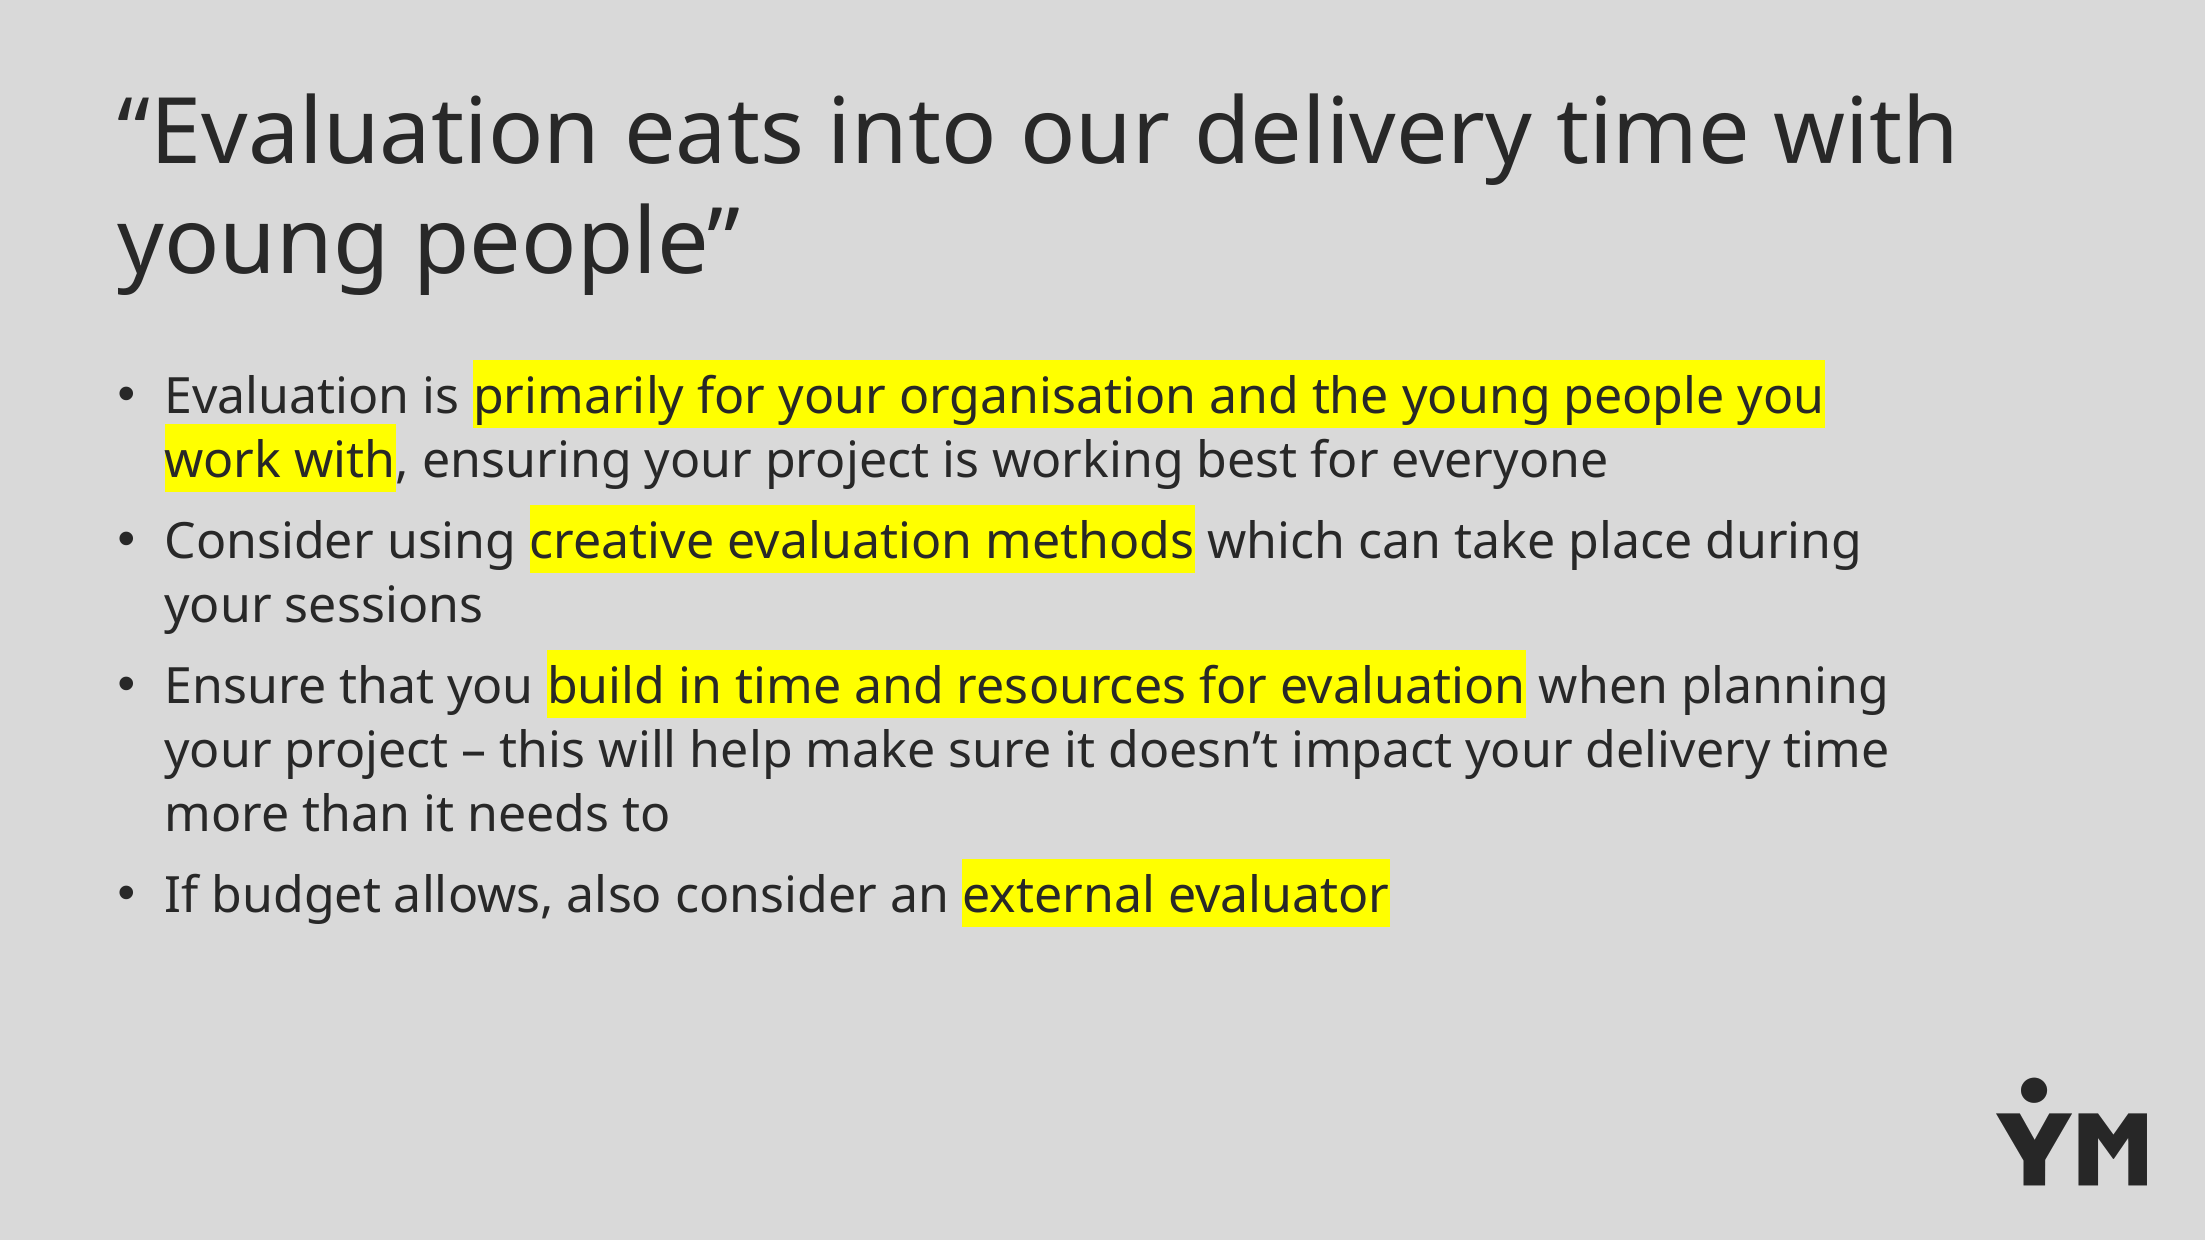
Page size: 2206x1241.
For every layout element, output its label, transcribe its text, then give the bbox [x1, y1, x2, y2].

picture [1996, 1056, 2147, 1207]
title “Evaluation eats into our delivery time with young people” [109, 78, 2096, 287]
text_box Evaluation is primarily for your organisation and the young people you work with, ensuring your project is working best for everyone Consider using creative evaluation methods which can take place during your sessions Ensure that you build in time and resources for evaluation when planning your project – this will help make sure it doesn’t impact your delivery time more than it needs to If budget allows, also consider an external evaluator [110, 351, 1961, 931]
